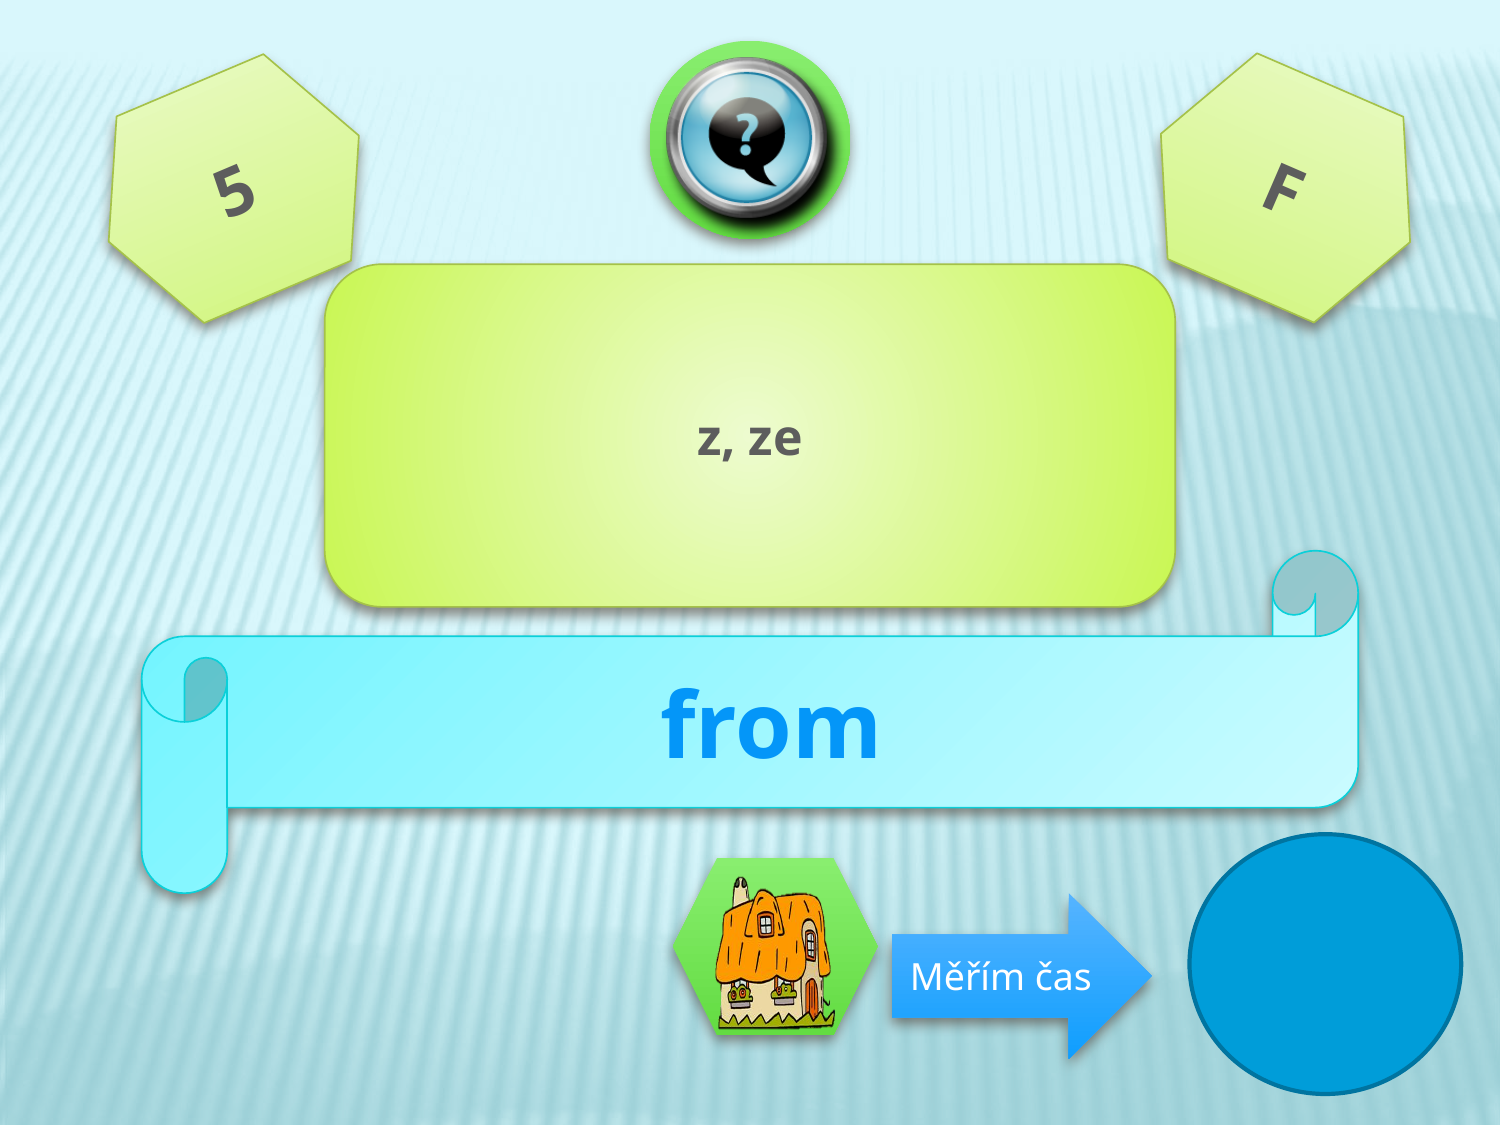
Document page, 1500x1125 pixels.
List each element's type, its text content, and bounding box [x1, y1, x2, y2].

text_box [672, 857, 878, 1040]
text_box [1187, 832, 1464, 1097]
text_box Měřím čas [891, 893, 1152, 1059]
text_box from [140, 549, 1360, 895]
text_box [649, 40, 851, 242]
text_box z, ze [323, 263, 1177, 608]
text_box 5 [107, 53, 360, 324]
text_box F [1160, 52, 1411, 324]
